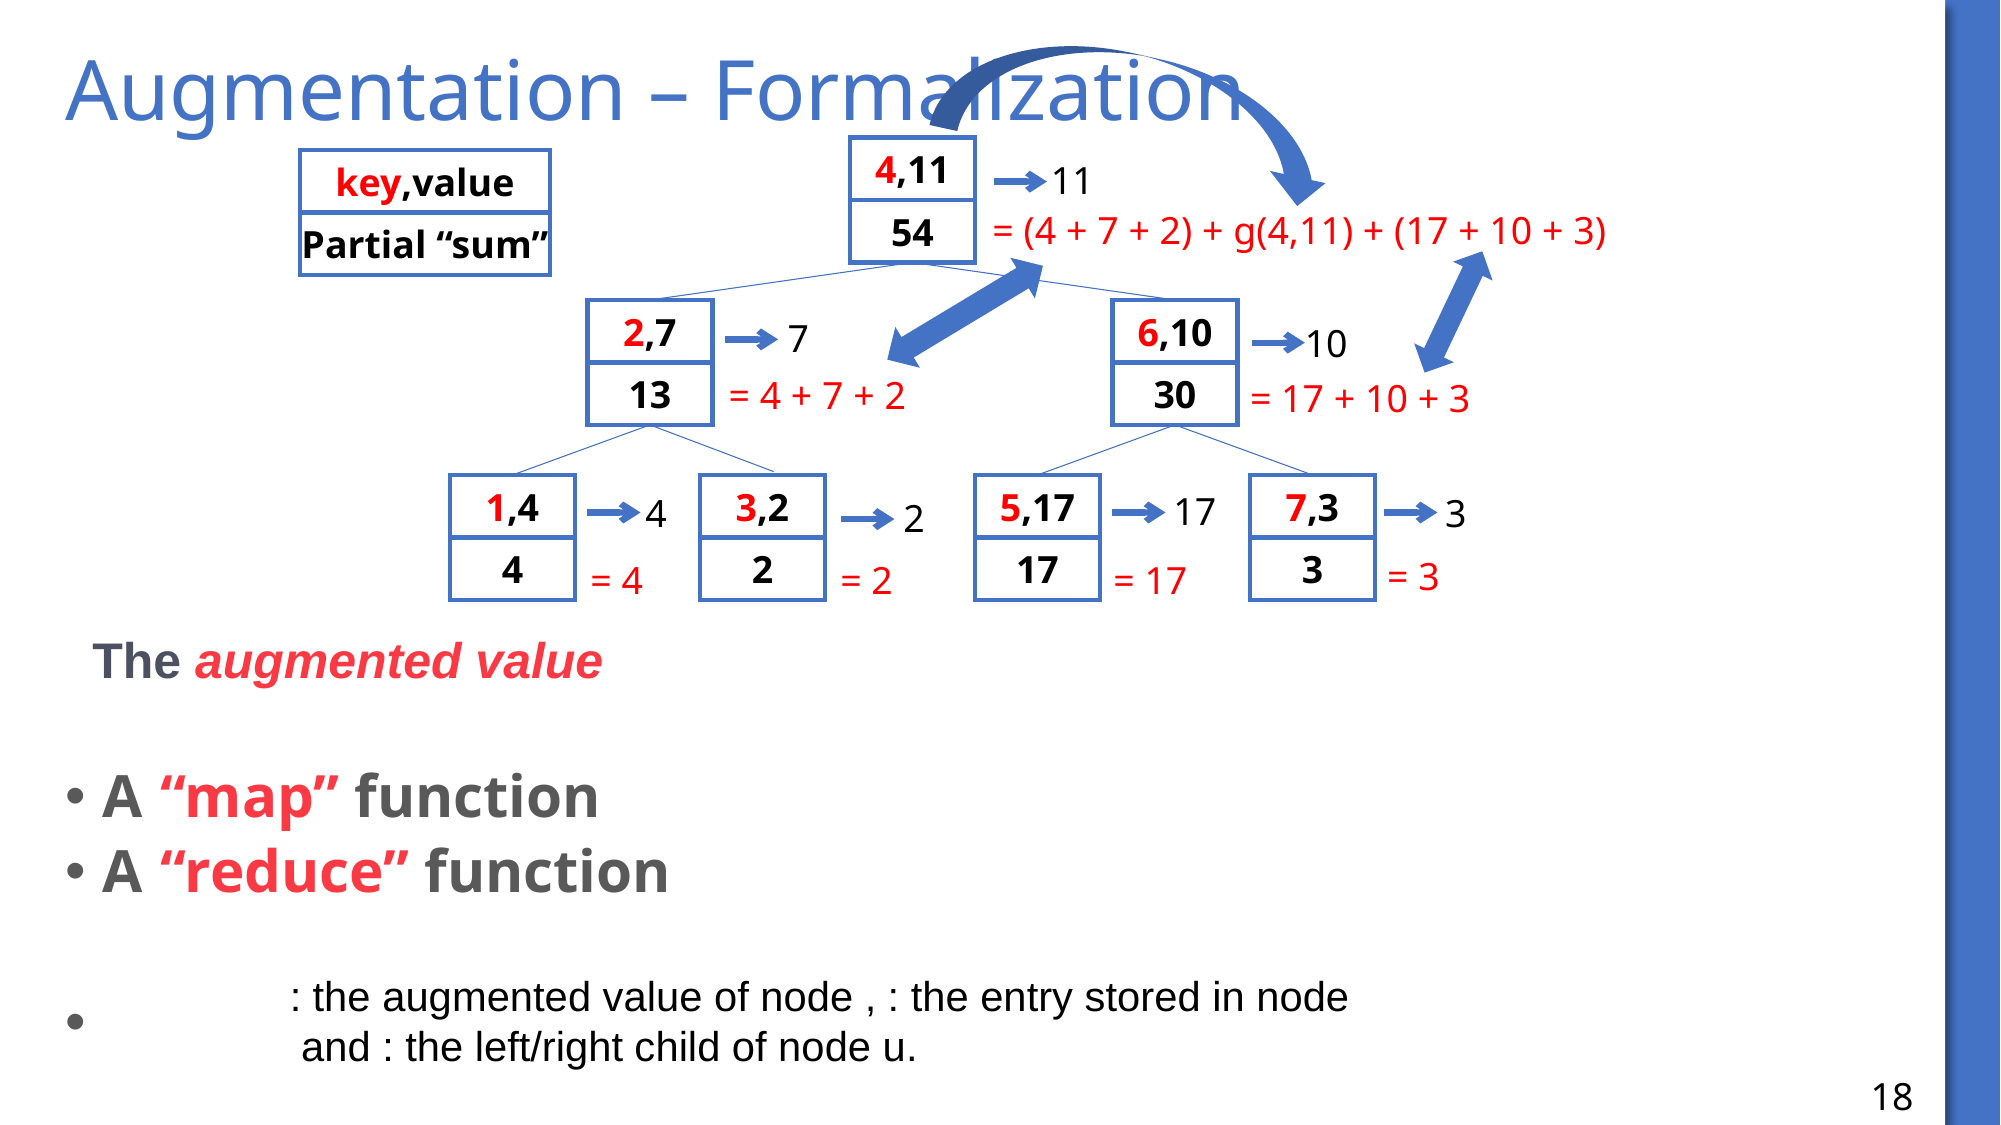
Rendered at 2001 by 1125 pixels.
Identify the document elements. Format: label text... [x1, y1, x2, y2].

text_box = 17 [1098, 549, 1203, 610]
text_box 2,7 [586, 299, 713, 361]
text_box = 17 + 10 + 3 [1238, 367, 1486, 427]
text_box [1412, 249, 1495, 374]
text_box 3 [1249, 536, 1376, 601]
text_box 5,17 [974, 474, 1101, 536]
text_box [1008, 256, 1032, 262]
text_box 2 [699, 536, 826, 601]
text_box The augmented value [77, 621, 619, 696]
text_box 7,3 [1249, 474, 1376, 536]
text_box 17 [1158, 480, 1232, 541]
text_box 11 [1036, 149, 1109, 199]
text_box 7 [772, 307, 825, 364]
text_box 1,4 [449, 474, 576, 536]
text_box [649, 262, 912, 300]
text_box 6,10 [1111, 299, 1238, 361]
text_box 13 [586, 361, 713, 424]
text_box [1037, 424, 1175, 476]
text_box = 2 [825, 549, 909, 610]
text_box = 4 [575, 549, 659, 610]
text_box = 3 [1372, 545, 1455, 605]
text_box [650, 424, 774, 472]
text_box [928, 45, 1328, 208]
text_box 17 [974, 536, 1101, 601]
title Augmentation – Formalization [50, 0, 1900, 188]
text_box 3 [1430, 482, 1482, 543]
text_box 10 [1290, 312, 1363, 367]
text_box 3,2 [699, 474, 826, 536]
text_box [1175, 424, 1313, 476]
text_box = 4 + 7 + 2 [713, 364, 922, 425]
text_box 2 [888, 487, 940, 548]
text_box 54 [849, 199, 976, 262]
text_box 4 [449, 536, 576, 601]
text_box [912, 262, 1175, 300]
text_box [885, 300, 1012, 370]
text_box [512, 424, 650, 476]
text_box key,value [299, 149, 551, 211]
text_box 4 [630, 482, 682, 543]
text_box = (4 + 7 + 2) + g(4,11) + (17 + 10 + 3) [977, 199, 1622, 260]
slide_number 18 [1855, 1065, 1985, 1125]
text_box 30 [1111, 361, 1238, 424]
text_box Partial “sum” [299, 211, 551, 276]
text_box 4,11 [849, 136, 976, 199]
